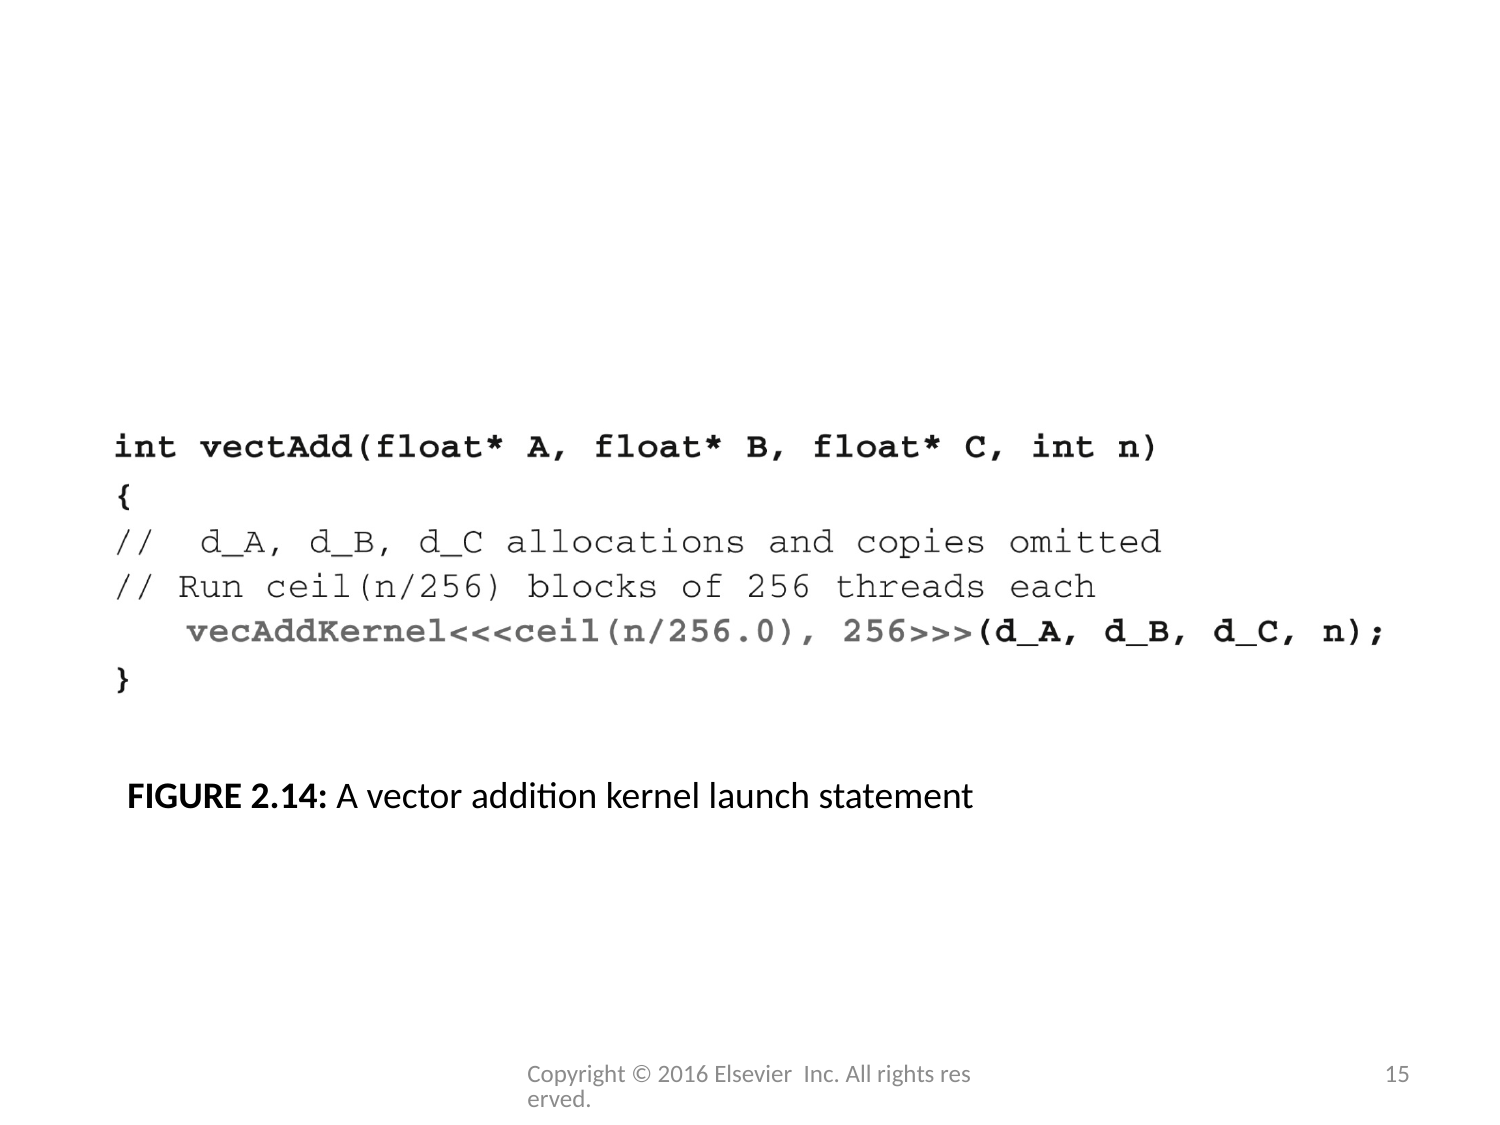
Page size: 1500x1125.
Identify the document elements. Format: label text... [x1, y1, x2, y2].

picture [112, 428, 1388, 697]
footer Copyright © 2016 Elsevier Inc. All rights reserved. [512, 1042, 988, 1103]
slide_number 15 [1074, 1042, 1425, 1103]
text_box FIGURE 2.14: A vector addition kernel launch statement [112, 763, 1435, 823]
